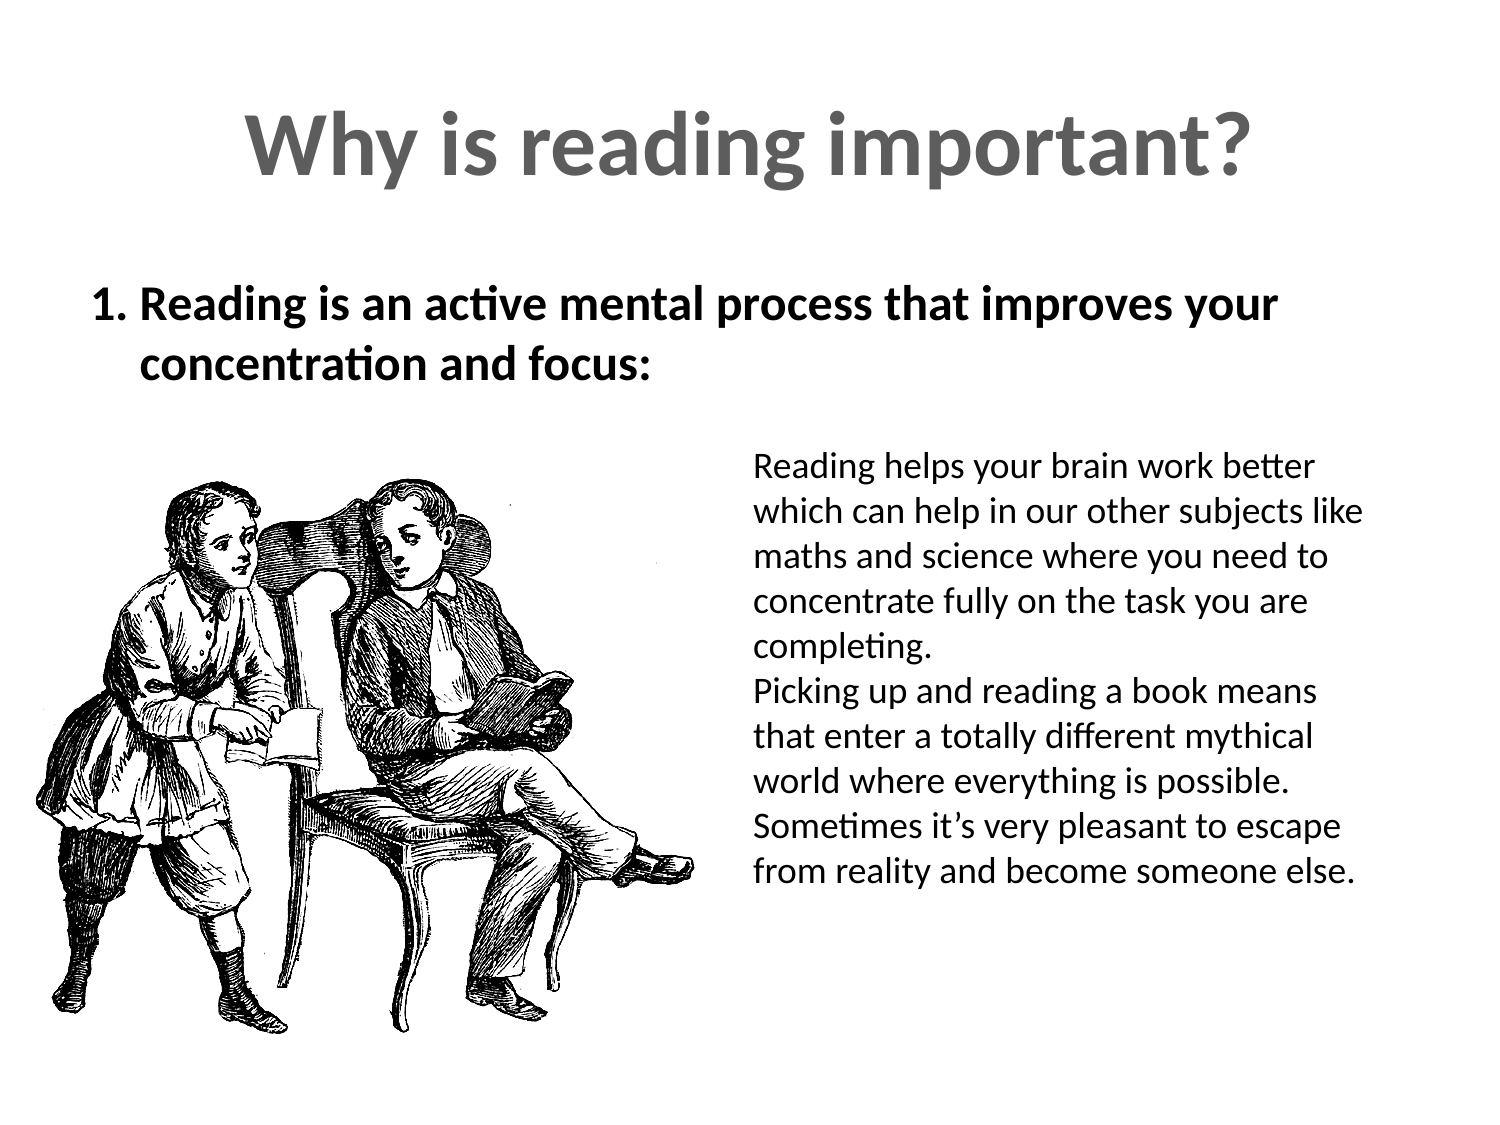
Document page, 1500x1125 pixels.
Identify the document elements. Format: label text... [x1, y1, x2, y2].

title Why is reading important? [75, 45, 1425, 233]
picture [23, 468, 701, 1037]
list 1. Reading is an active mental process that improves your concentration and focus: [75, 262, 1425, 399]
text_box Reading helps your brain work better which can help in our other subjects like maths and science where you need to concentrate fully on the task you are completing. Picking up and reading a book means that enter a totally different mythical world where everything is possible. Sometimes it’s very pleasant to escape from reality and become someone else. [738, 433, 1395, 899]
